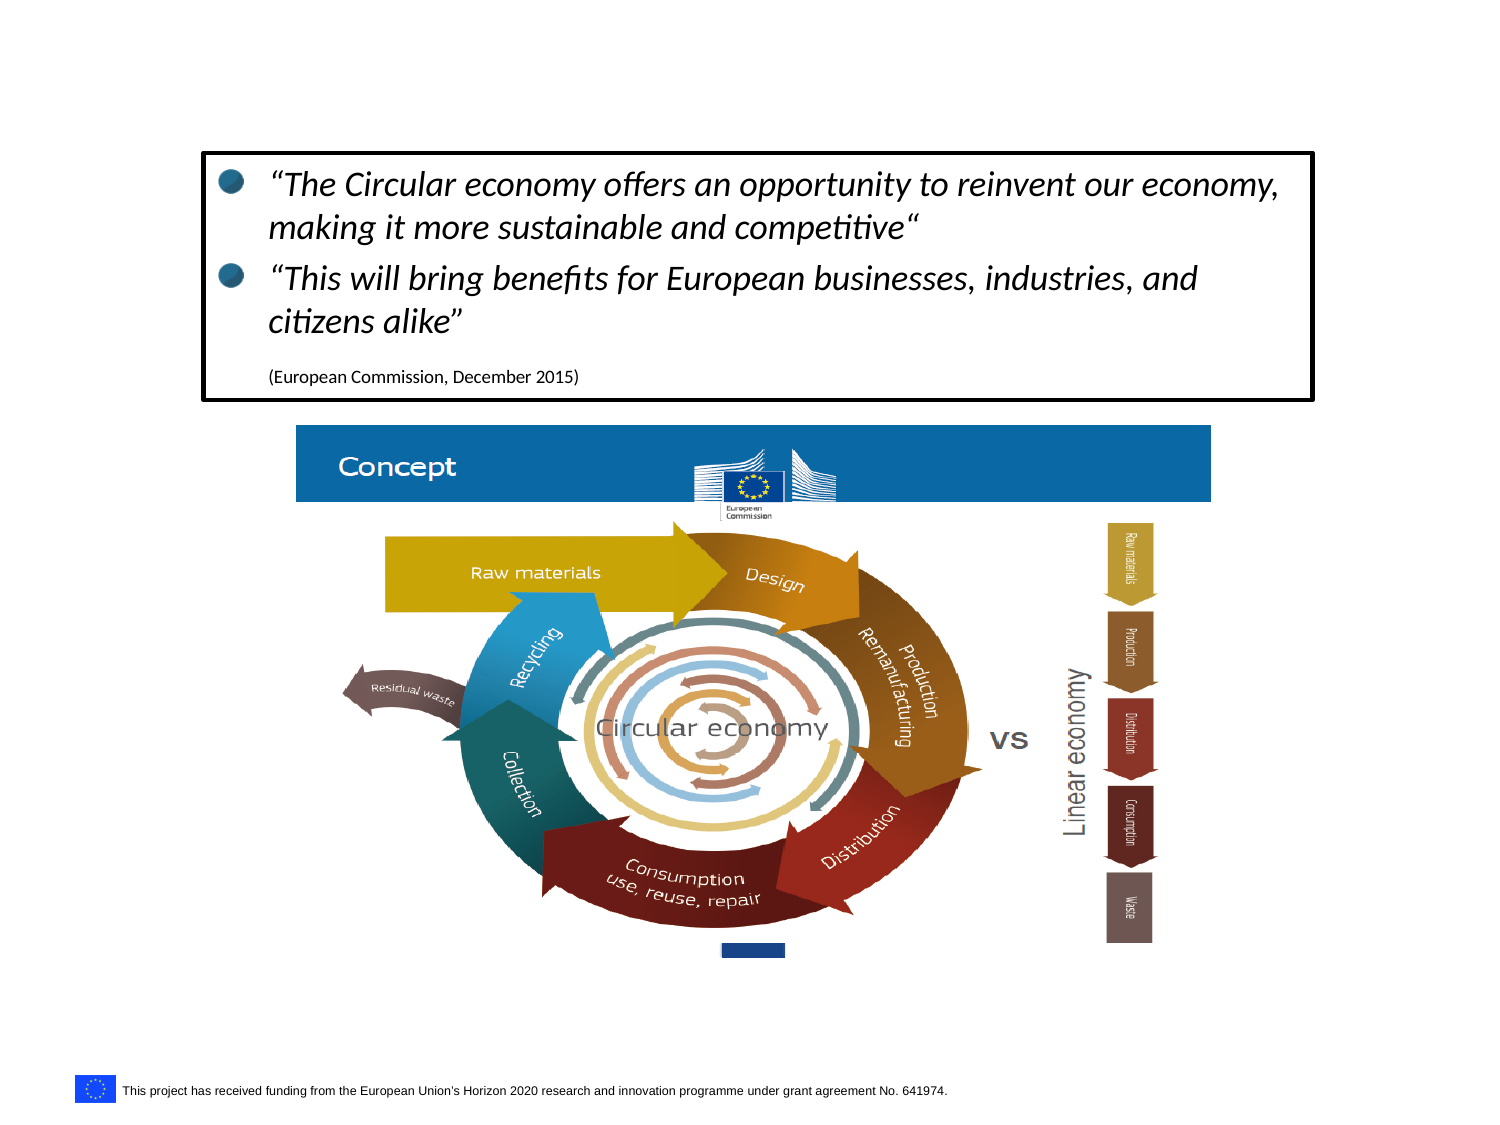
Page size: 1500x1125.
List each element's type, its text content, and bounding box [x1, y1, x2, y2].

picture [275, 416, 1233, 961]
picture [218, 169, 244, 194]
list “The Circular economy offers an opportunity to reinvent our economy, making it more sustainable and competitive“ “This will bring benefits for European businesses, industries, and citizens alike” (European Commission, December 2015) [201, 151, 1315, 402]
picture [218, 263, 244, 288]
picture [75, 1075, 116, 1103]
